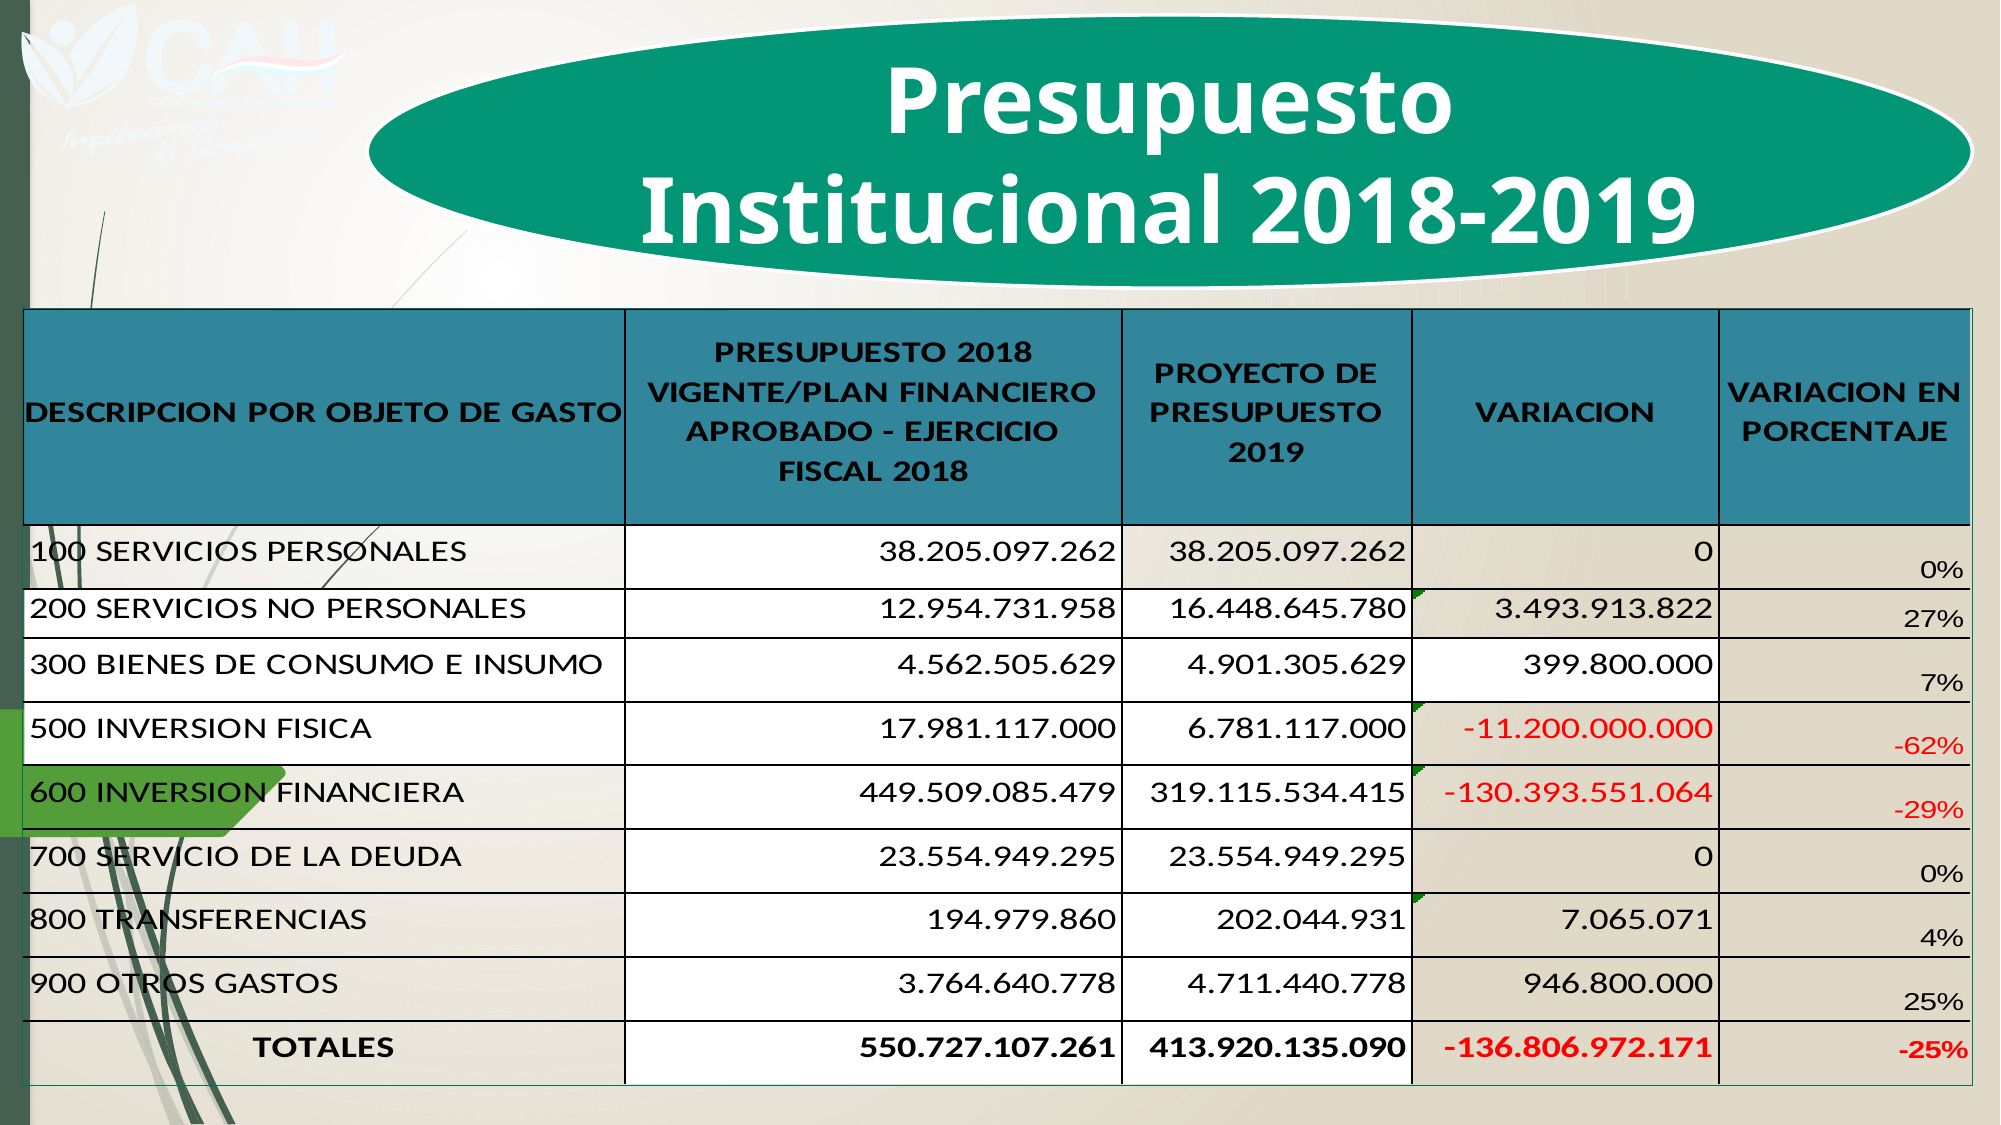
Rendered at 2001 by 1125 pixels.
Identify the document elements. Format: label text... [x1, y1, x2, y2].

picture [21, 308, 1973, 1087]
text_box Presupuesto Institucional 2018-2019 [365, 12, 1975, 291]
text_box [398, 30, 771, 111]
text_box [1818, 224, 1861, 235]
text_box [1568, 30, 1861, 79]
picture [21, 3, 346, 163]
text_box [398, 192, 521, 235]
